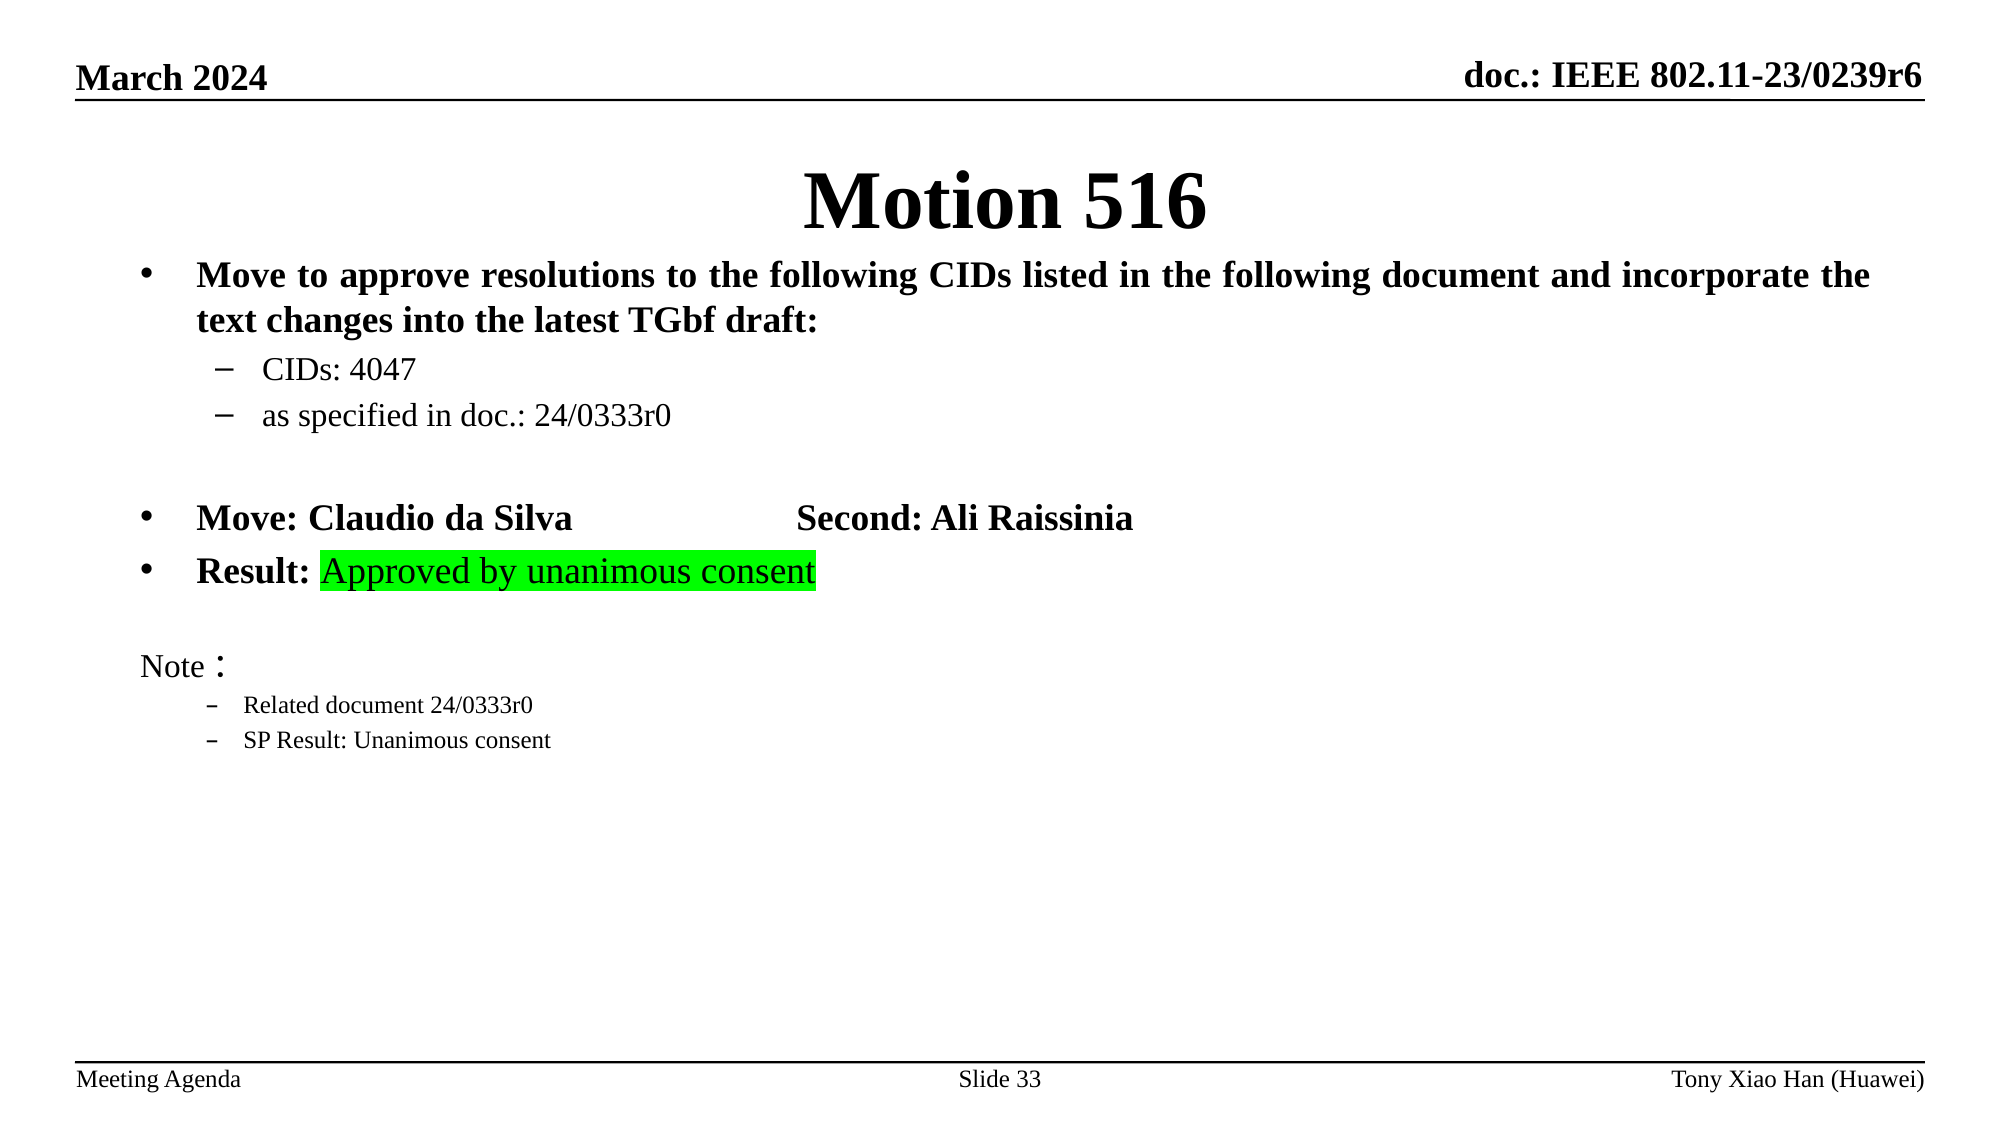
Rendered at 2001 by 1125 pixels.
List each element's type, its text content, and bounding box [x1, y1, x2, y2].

text_box Move to approve resolutions to the following CIDs listed in the following document and incorporate the text changes into the latest TGbf draft: CIDs: 4047 as specified in doc.: 24/0333r0 Move: Claudio da Silva Second: Ali Raissinia Result: Approved by unanimous consent Note： Related document 24/0333r0 SP Result: Unanimous consent [125, 212, 1888, 988]
text_box Motion 516 [368, 137, 1644, 212]
